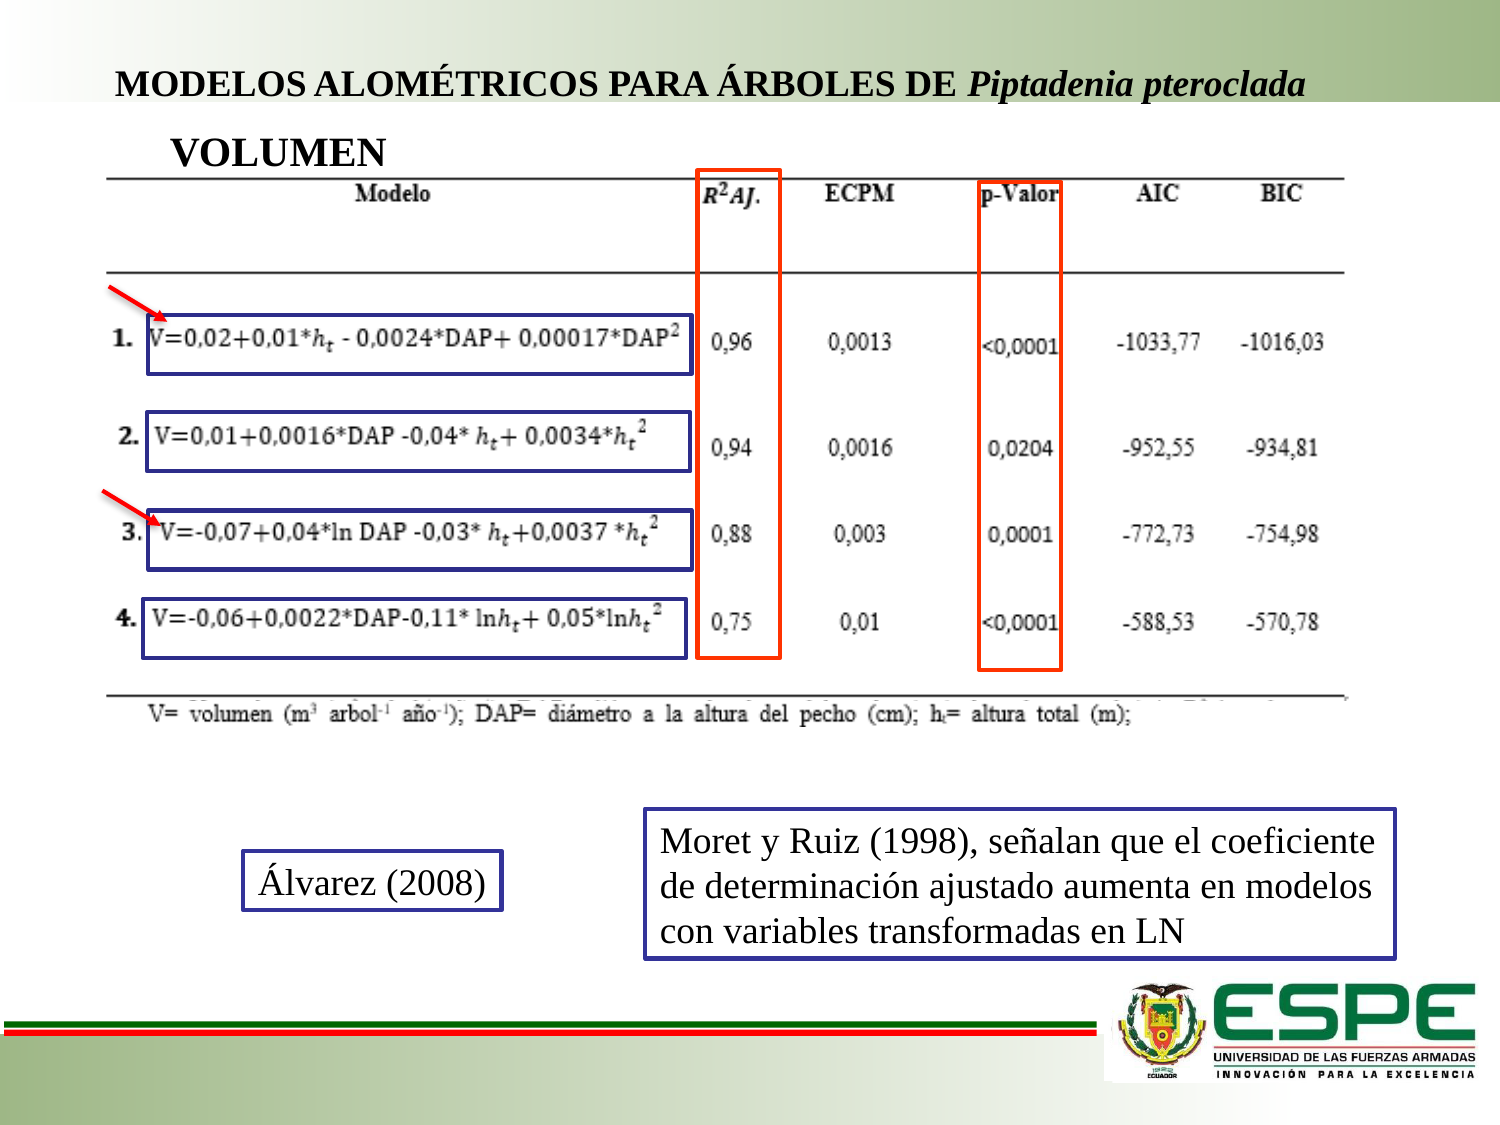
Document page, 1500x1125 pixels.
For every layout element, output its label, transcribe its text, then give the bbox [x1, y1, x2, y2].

text_box Moret y Ruiz (1998), señalan que el coeficiente de determinación ajustado aumenta en modelos con variables transformadas en LN [643, 807, 1397, 961]
text_box VOLUMEN [155, 117, 402, 171]
text_box Álvarez (2008) [241, 849, 504, 912]
text_box [749, 52, 1500, 128]
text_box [102, 490, 162, 527]
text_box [108, 286, 168, 322]
text_box MODELOS ALOMÉTRICOS PARA ÁRBOLES DE Piptadenia pteroclada [100, 6, 1482, 112]
picture [64, 172, 1349, 727]
picture [1104, 975, 1483, 1083]
